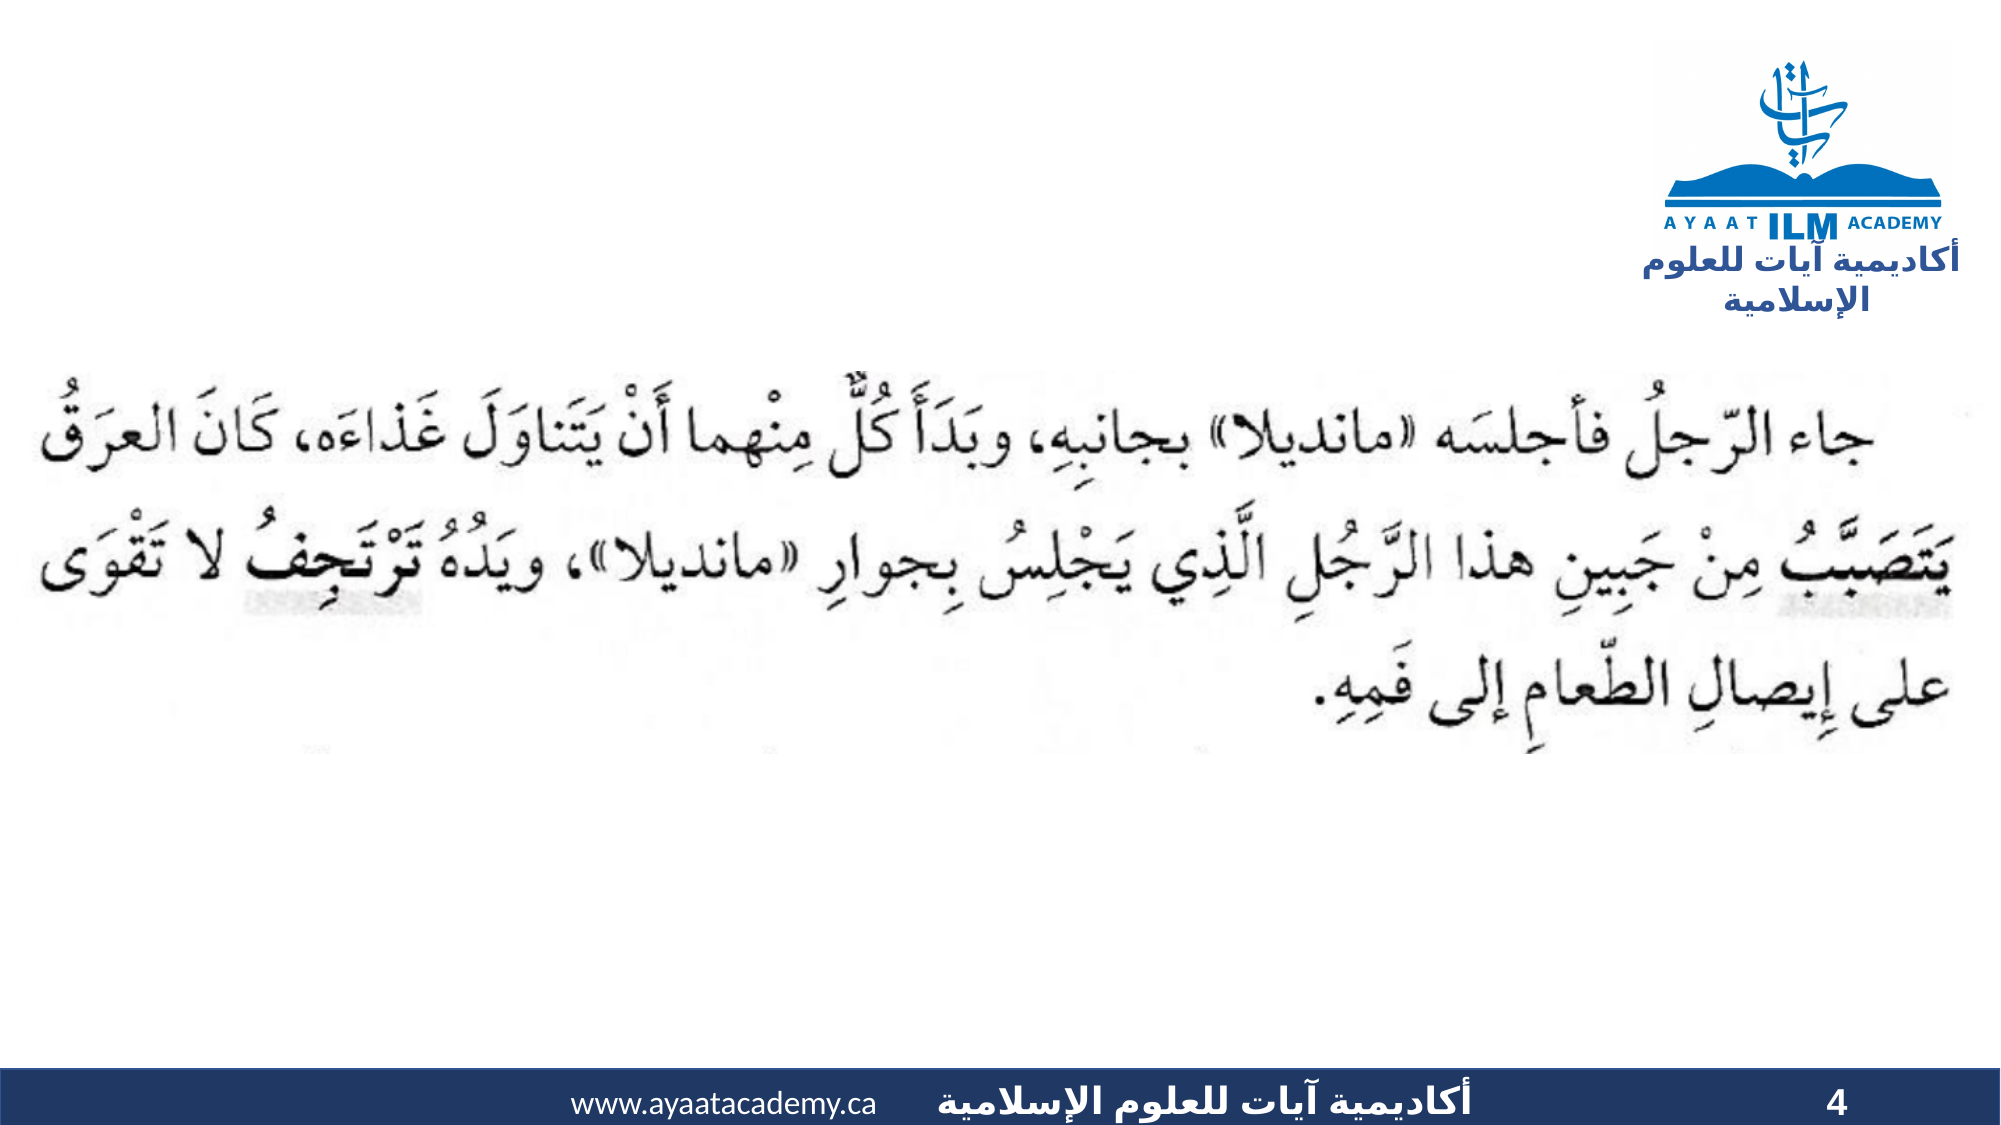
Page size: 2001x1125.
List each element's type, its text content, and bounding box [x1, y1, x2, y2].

picture [1651, 37, 1952, 257]
picture [15, 371, 1985, 754]
slide_number 4 [1412, 1070, 1863, 1125]
